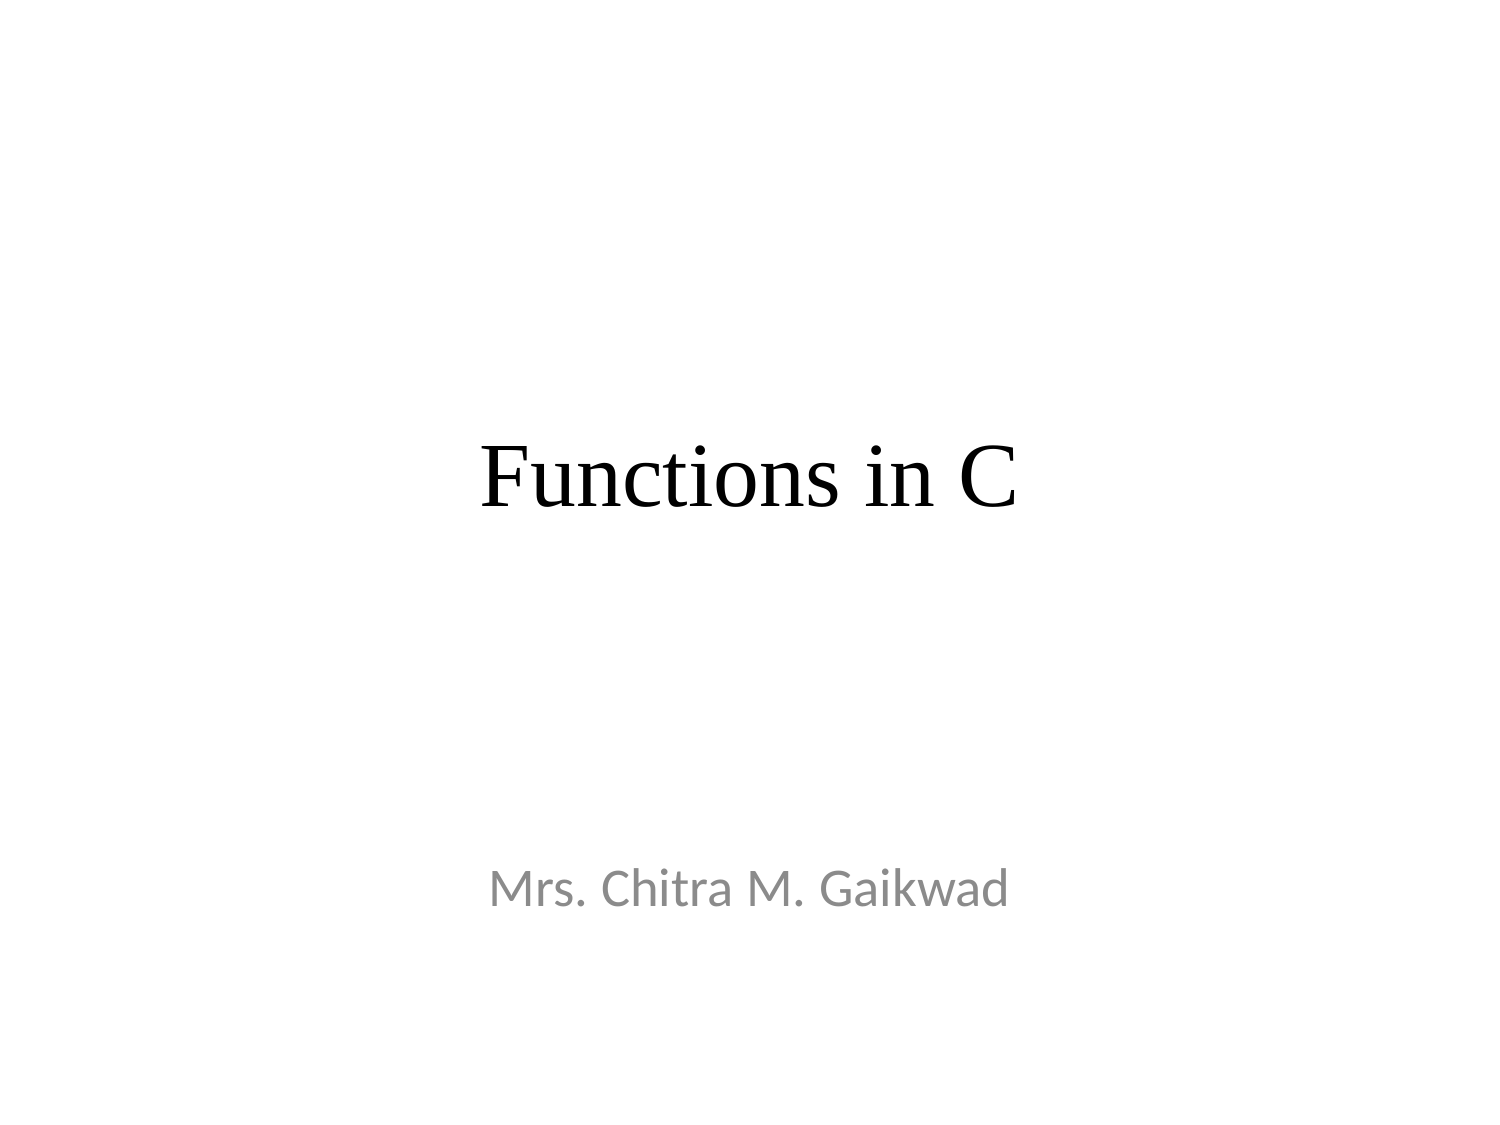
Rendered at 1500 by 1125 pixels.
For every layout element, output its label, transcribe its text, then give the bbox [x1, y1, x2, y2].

title Functions in C [112, 349, 1388, 591]
subtitle Mrs. Chitra M. Gaikwad [225, 843, 1275, 925]
